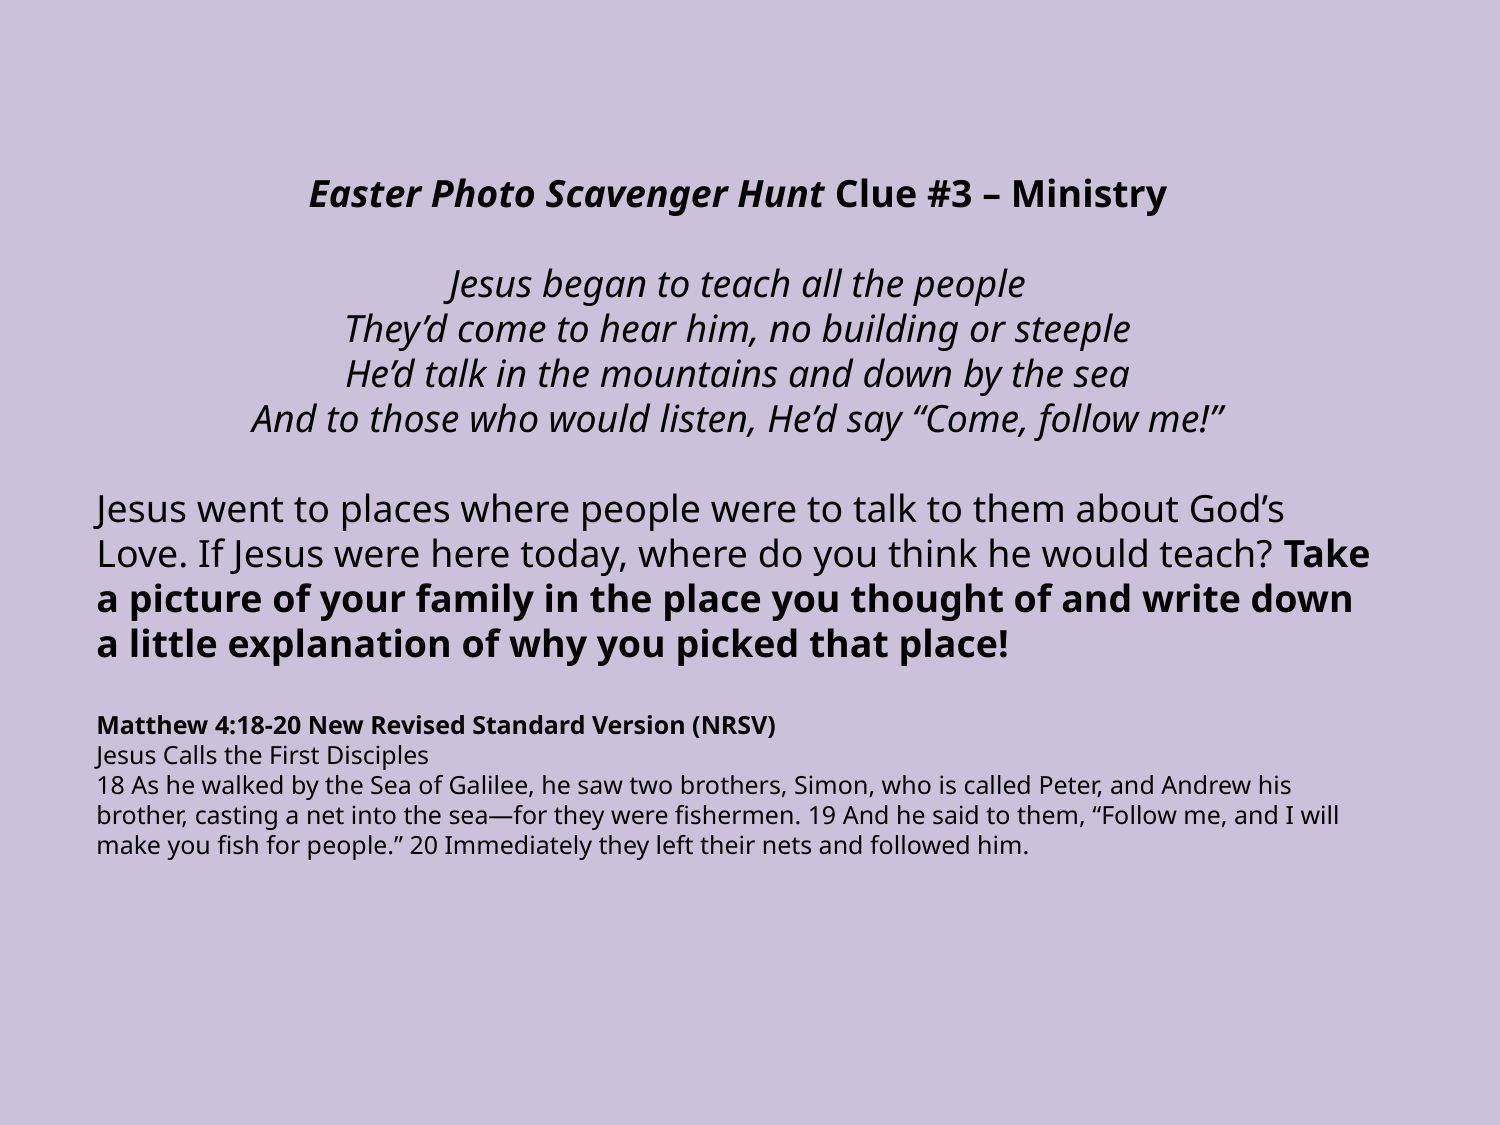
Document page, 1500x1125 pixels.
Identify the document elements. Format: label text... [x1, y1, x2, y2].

text_box Easter Photo Scavenger Hunt Clue #3 – Ministry Jesus began to teach all the people They’d come to hear him, no building or steeple He’d talk in the mountains and down by the sea And to those who would listen, He’d say “Come, follow me!” Jesus went to places where people were to talk to them about God’s Love. If Jesus were here today, where do you think he would teach? Take a picture of your family in the place you thought of and write down a little explanation of why you picked that place! Matthew 4:18-20 New Revised Standard Version (NRSV) Jesus Calls the First Disciples 18 As he walked by the Sea of Galilee, he saw two brothers, Simon, who is called Peter, and Andrew his brother, casting a net into the sea—for they were fishermen. 19 And he said to them, “Follow me, and I will make you fish for people.” 20 Immediately they left their nets and followed him. [81, 162, 1395, 867]
